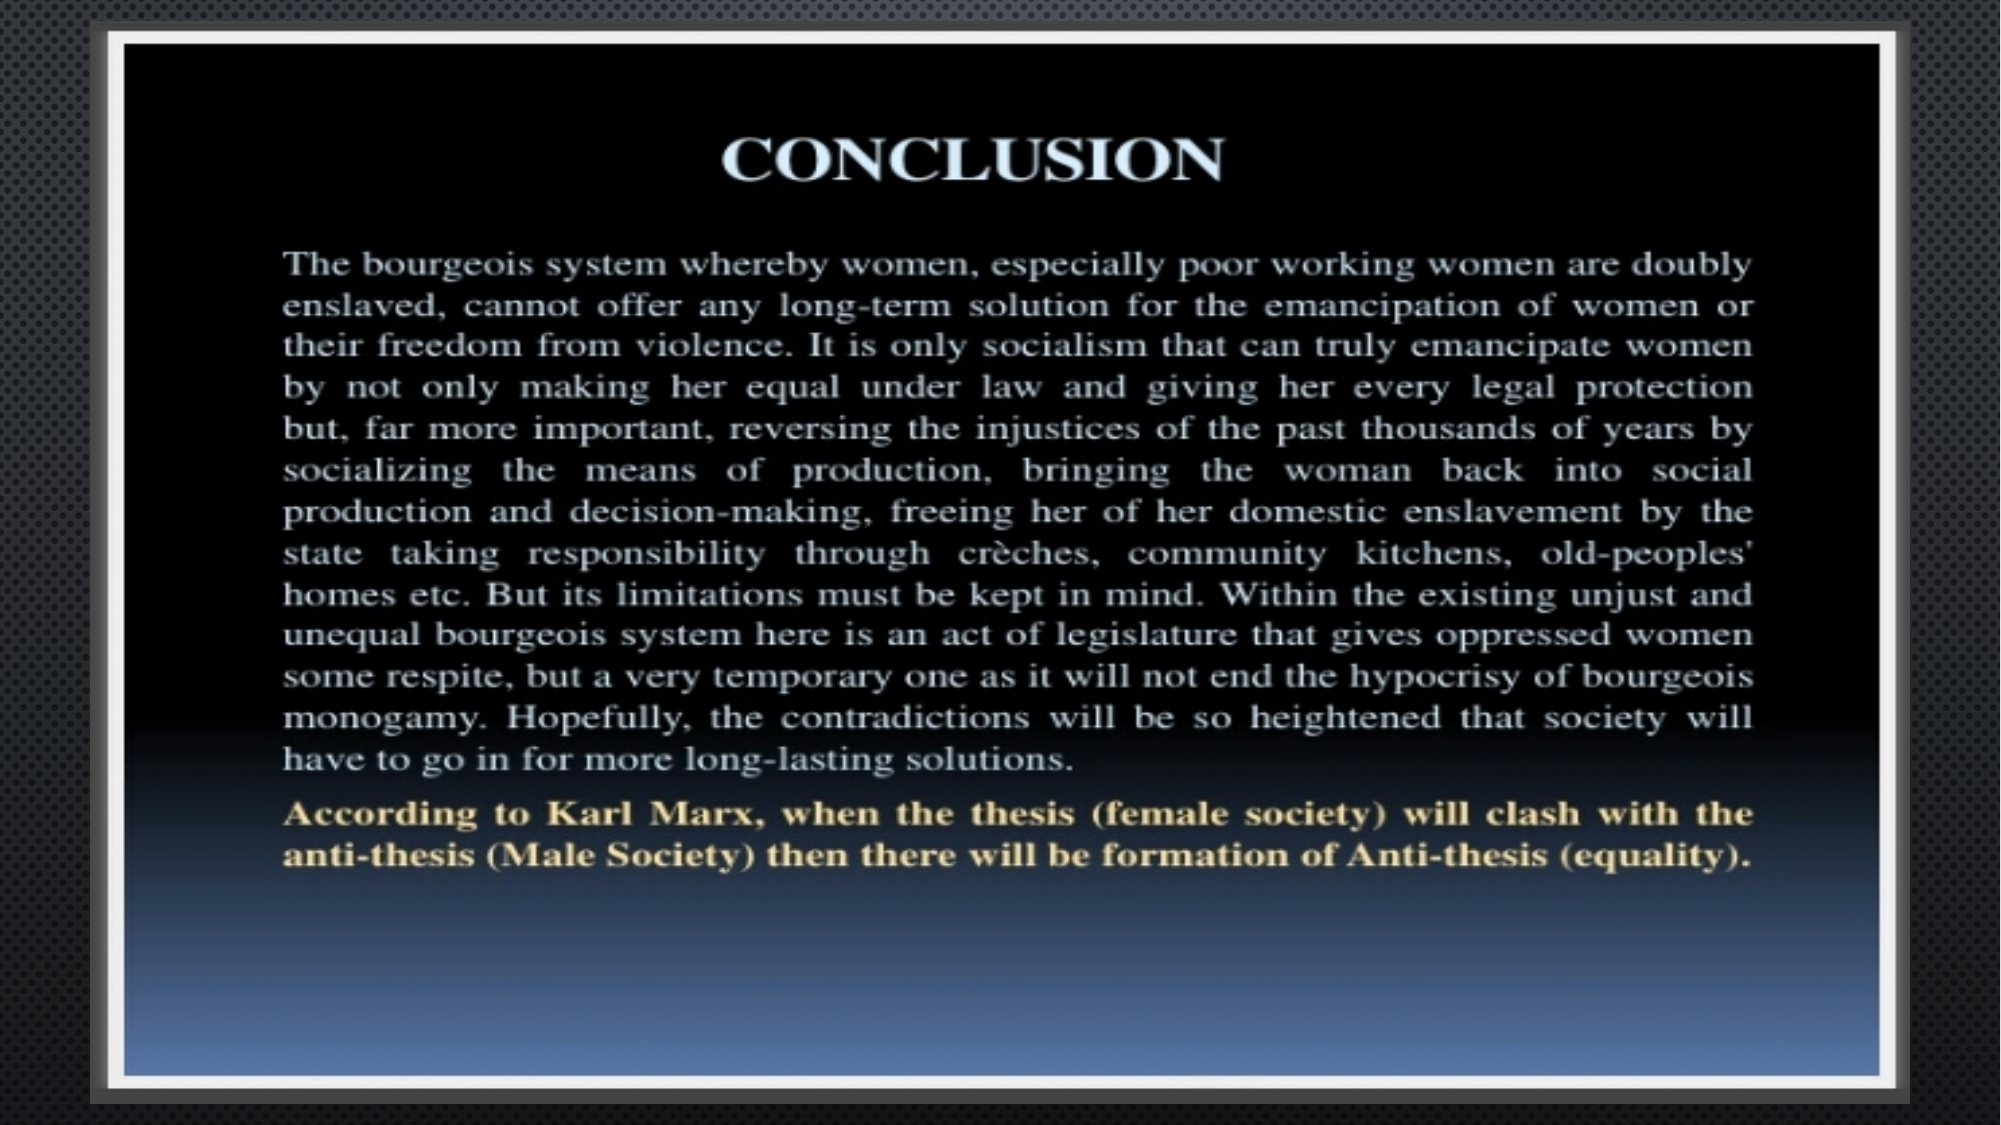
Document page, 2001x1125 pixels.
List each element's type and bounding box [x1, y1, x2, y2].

picture [90, 20, 1910, 1105]
